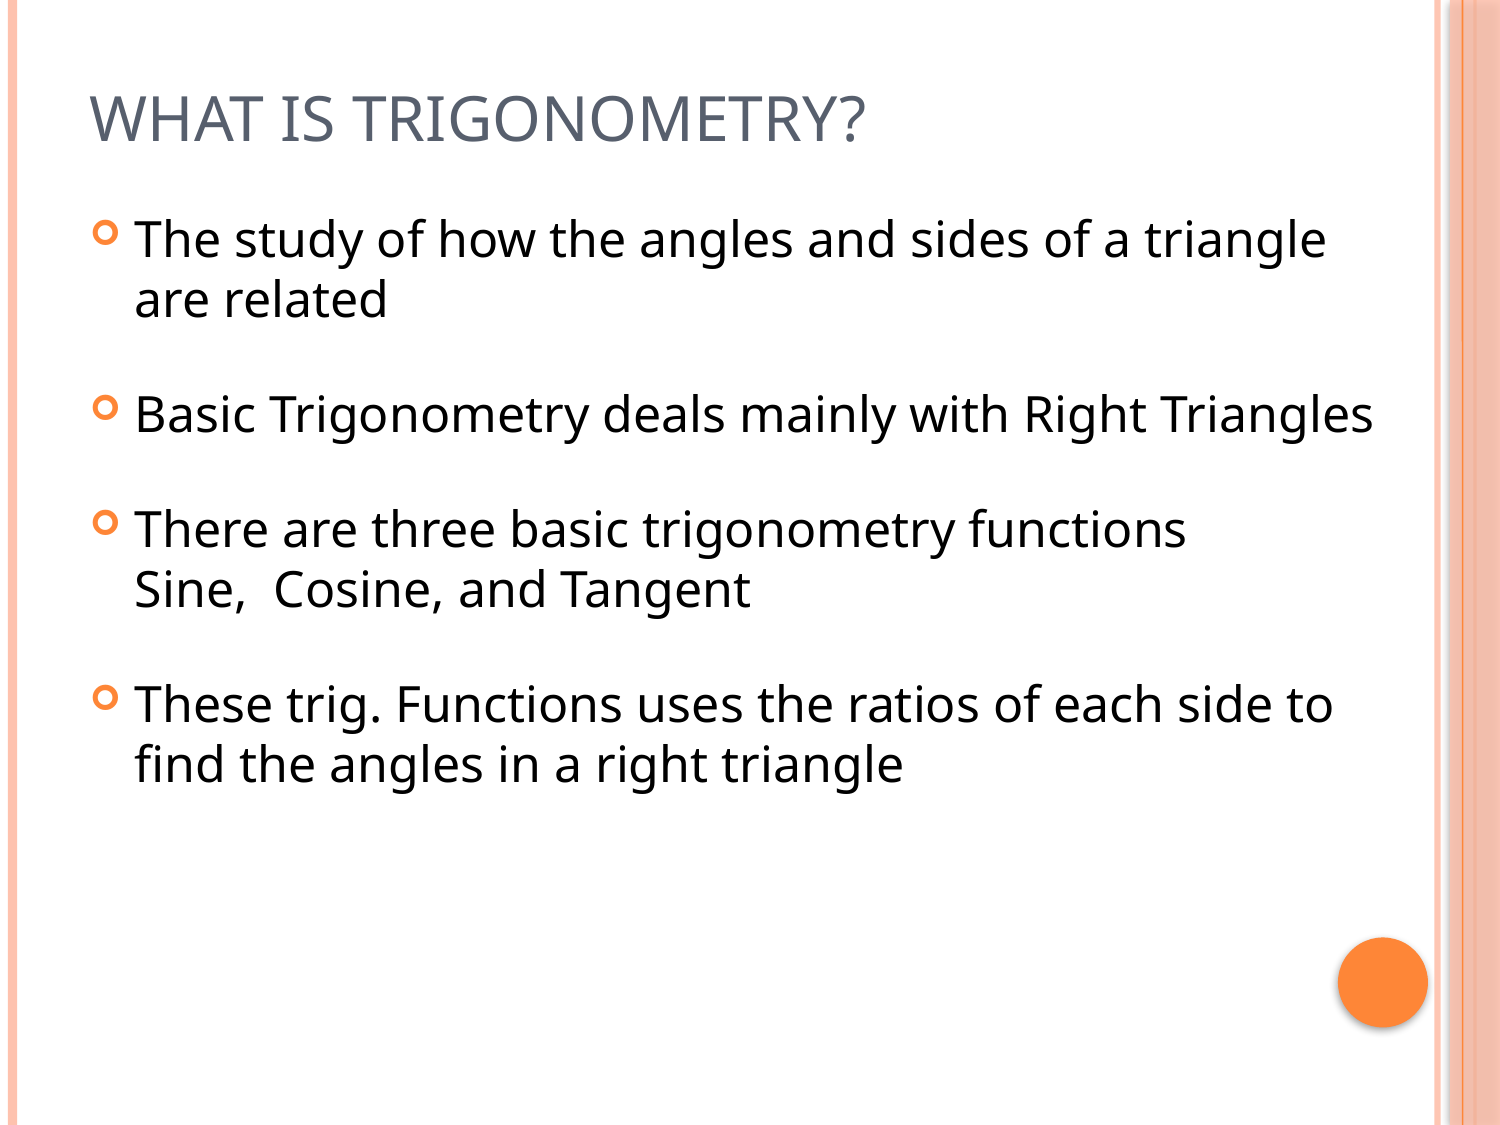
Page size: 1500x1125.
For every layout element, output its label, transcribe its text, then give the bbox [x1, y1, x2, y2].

list The study of how the angles and sides of a triangle are related Basic Trigonometry deals mainly with Right Triangles There are three basic trigonometry functions Sine, Cosine, and Tangent These trig. Functions uses the ratios of each side to find the angles in a right triangle [75, 200, 1425, 1010]
title What is Trigonometry? [75, 45, 1300, 161]
